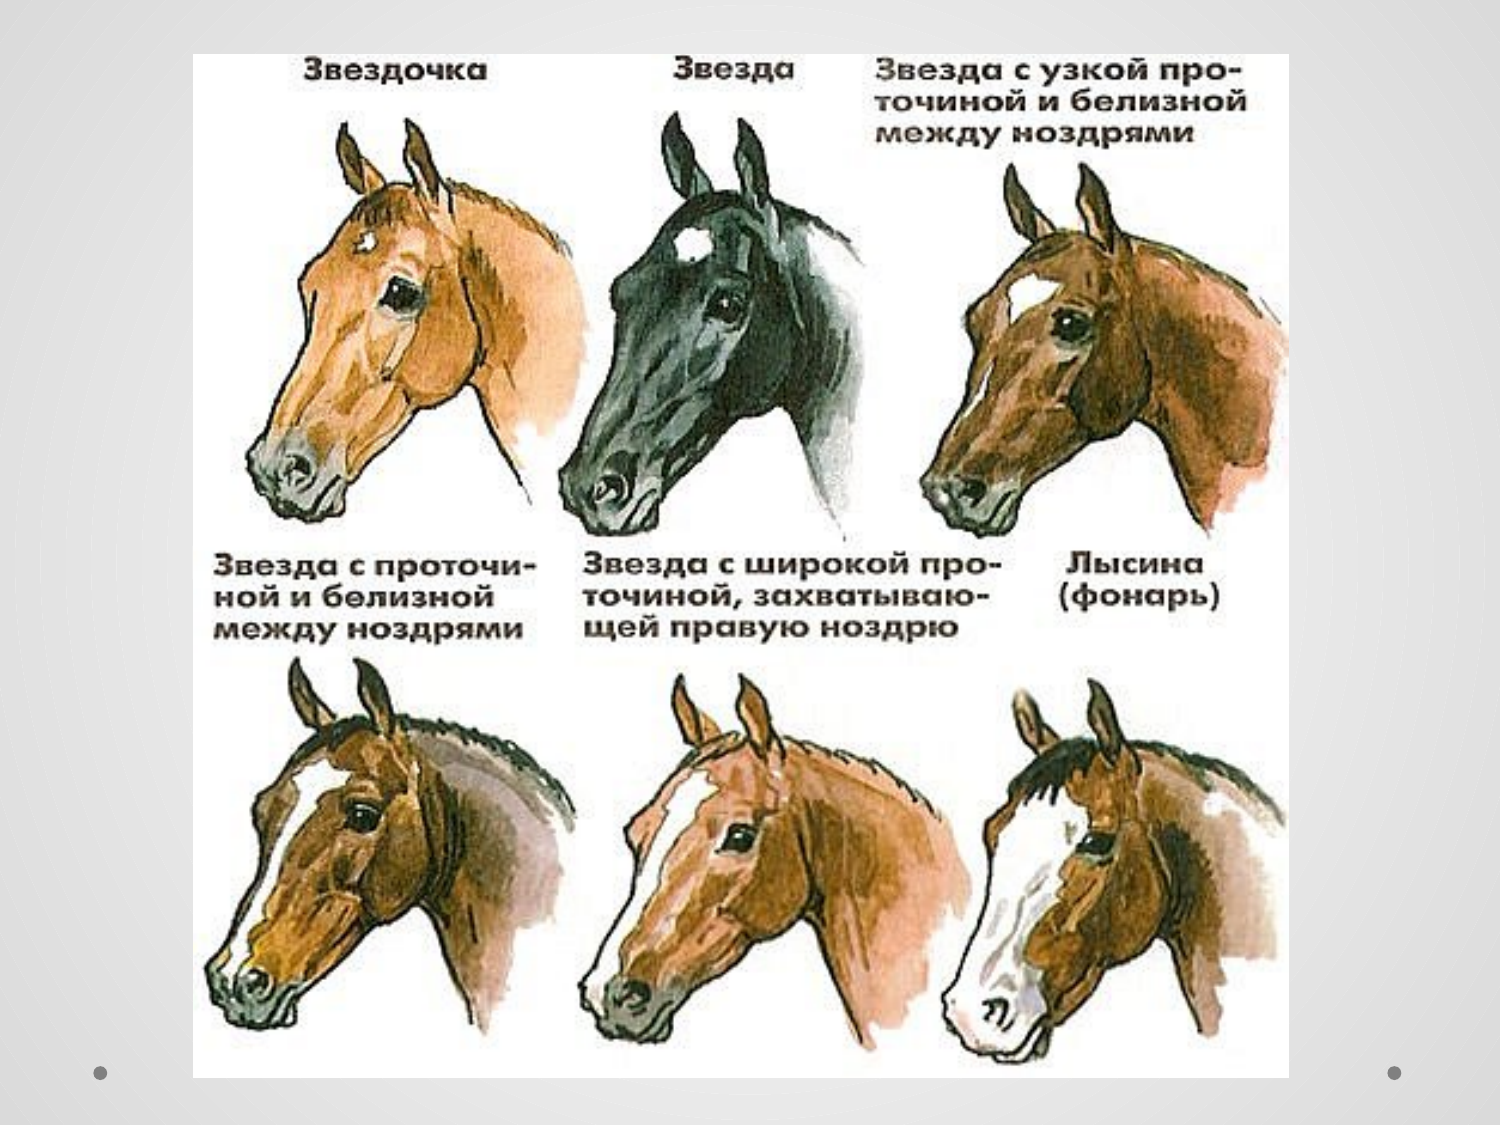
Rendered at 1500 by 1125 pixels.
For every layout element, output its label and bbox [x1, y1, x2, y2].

picture [193, 54, 1289, 1078]
